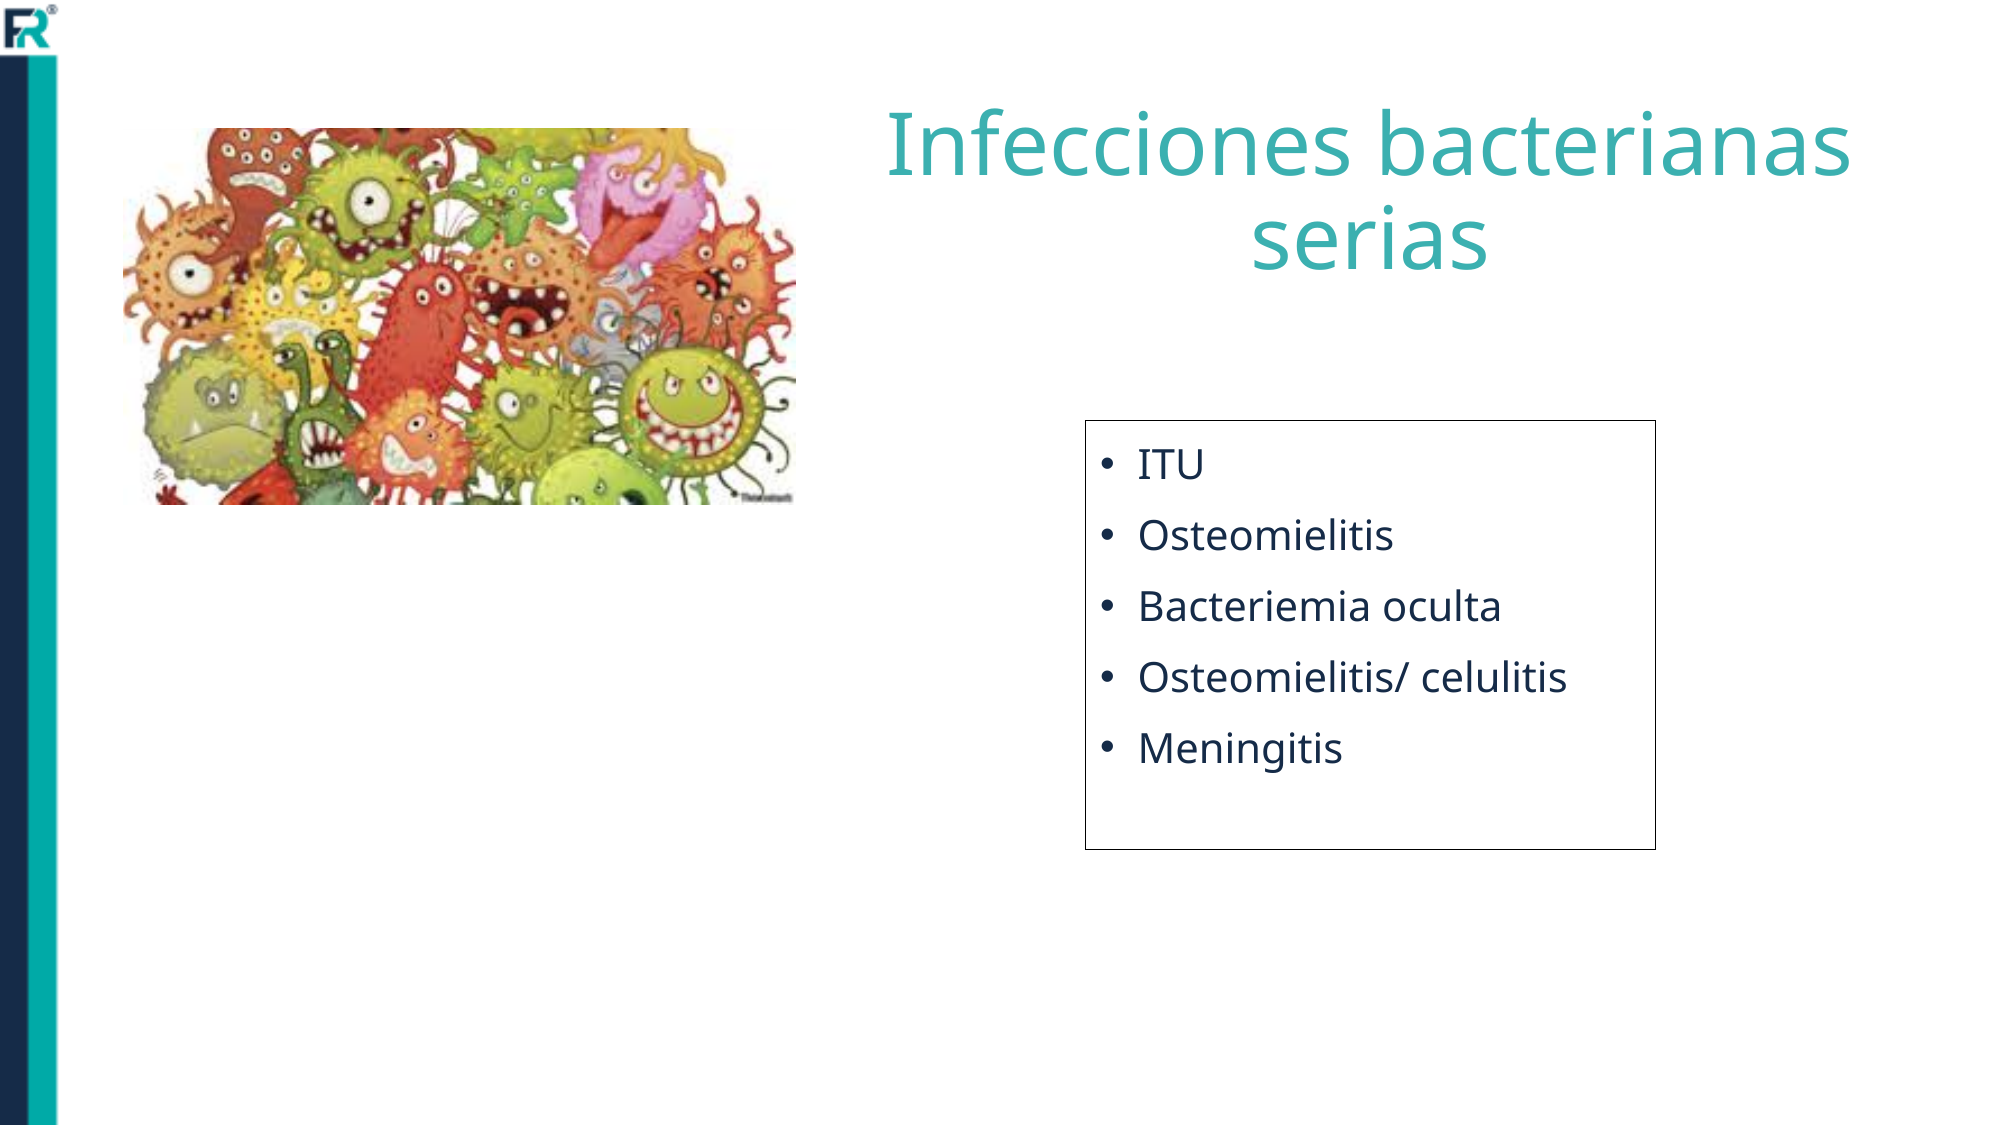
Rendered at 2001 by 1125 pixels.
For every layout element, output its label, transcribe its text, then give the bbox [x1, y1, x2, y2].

picture [0, 0, 2001, 1125]
title Infecciones bacterianas serias [766, 92, 1975, 297]
list ITU Osteomielitis Bacteriemia oculta Osteomielitis/ celulitis Meningitis [1085, 420, 1656, 850]
